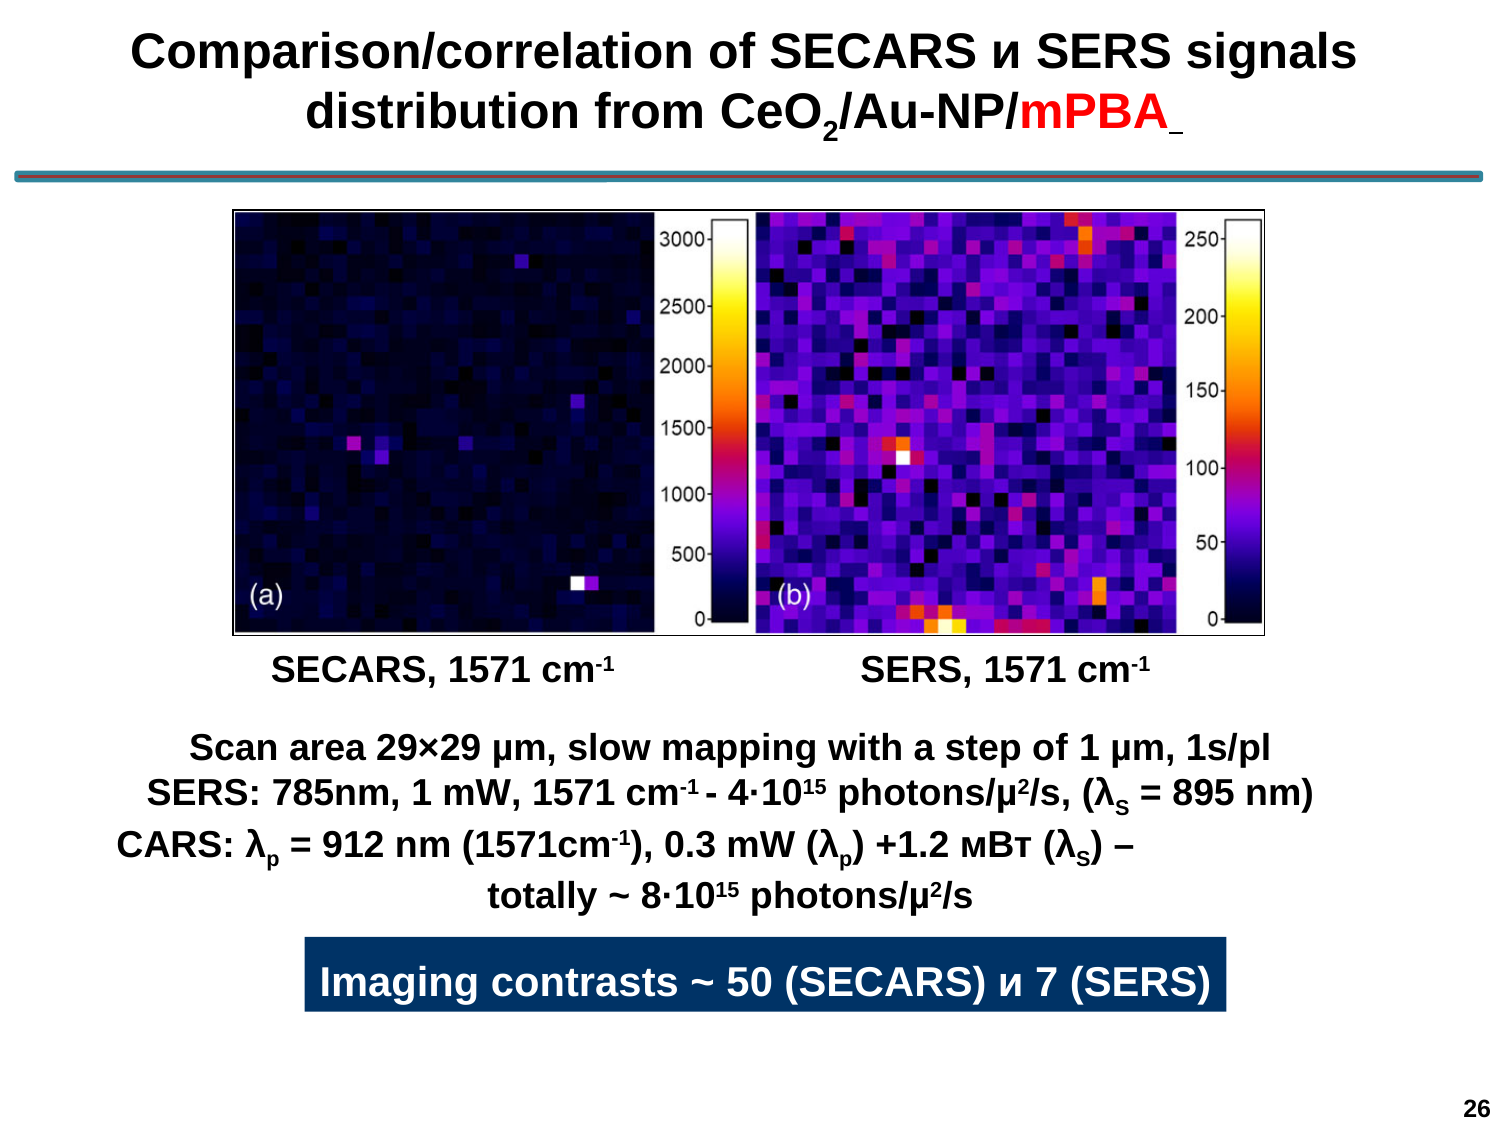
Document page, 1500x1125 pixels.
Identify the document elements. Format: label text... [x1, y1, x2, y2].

text_box SECARS, 1571 сm-1 [253, 644, 632, 698]
text_box 26 [1156, 1069, 1500, 1125]
text_box [14, 170, 1484, 183]
picture [233, 210, 1265, 635]
text_box Imaging contrasts ~ 50 (SECARS) и 7 (SERS) [304, 936, 1227, 1012]
text_box Scan area 29×29 µm, slow mapping with a step of 1 µm, 1s/pl SERS: 785nm, 1 mW, 1571 сm-1 - 4·1015 photons/µ2/s, (λS = 895 nm) CARS: λp = 912 nm (1571cm-1), 0.3 mW (λp) +1.2 мВт (λS) – totally ~ 8·1015 photons/µ2/s [62, 716, 1398, 974]
text_box SERS, 1571 сm-1 [845, 644, 1172, 698]
title Comparison/correlation of SECARS и SERS signals distribution from CeO2/Au-NP/mPBA [69, 19, 1420, 147]
